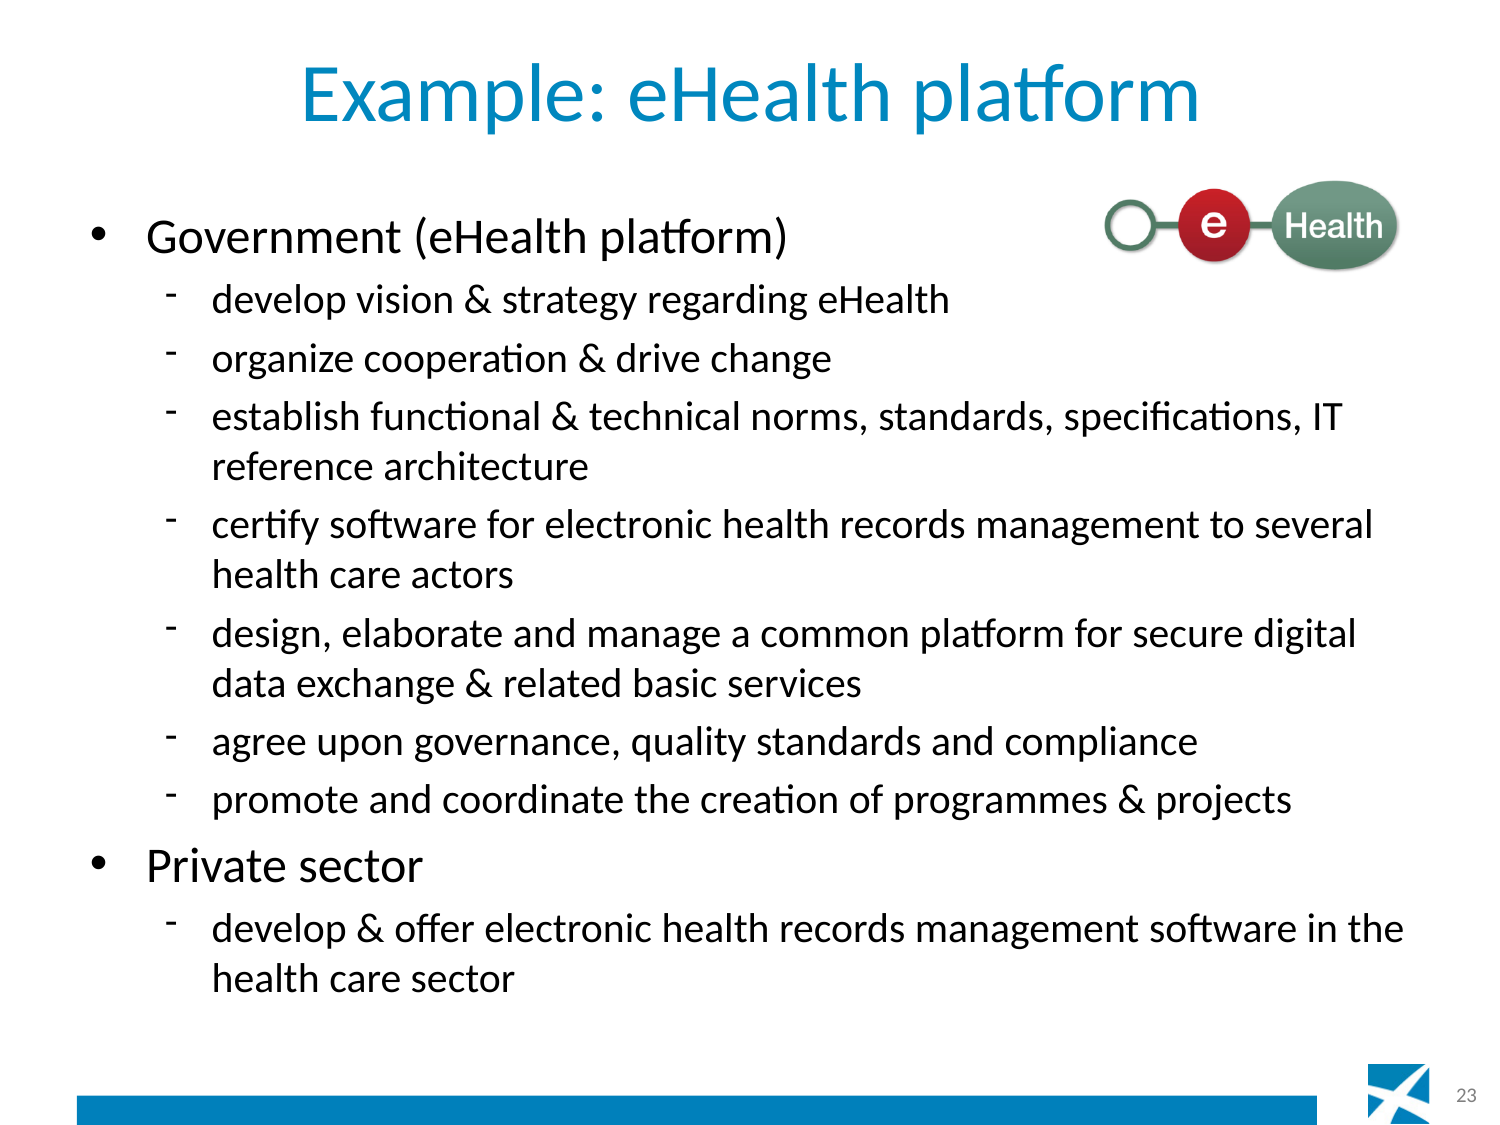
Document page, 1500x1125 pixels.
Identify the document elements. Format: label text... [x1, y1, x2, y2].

slide_number 23 [1368, 1064, 1492, 1125]
list Government (eHealth platform) develop vision & strategy regarding eHealth organize cooperation & drive change establish functional & technical norms, standards, specifications, IT reference architecture certify software for electronic health records management to several health care actors design, elaborate and manage a common platform for secure digital data exchange & related basic services agree upon governance, quality standards and compliance promote and coordinate the creation of programmes & projects Private sector develop & offer electronic health records management software in the health care sector [75, 196, 1425, 1035]
picture [1082, 153, 1426, 293]
title Example: eHealth platform [76, 30, 1427, 183]
